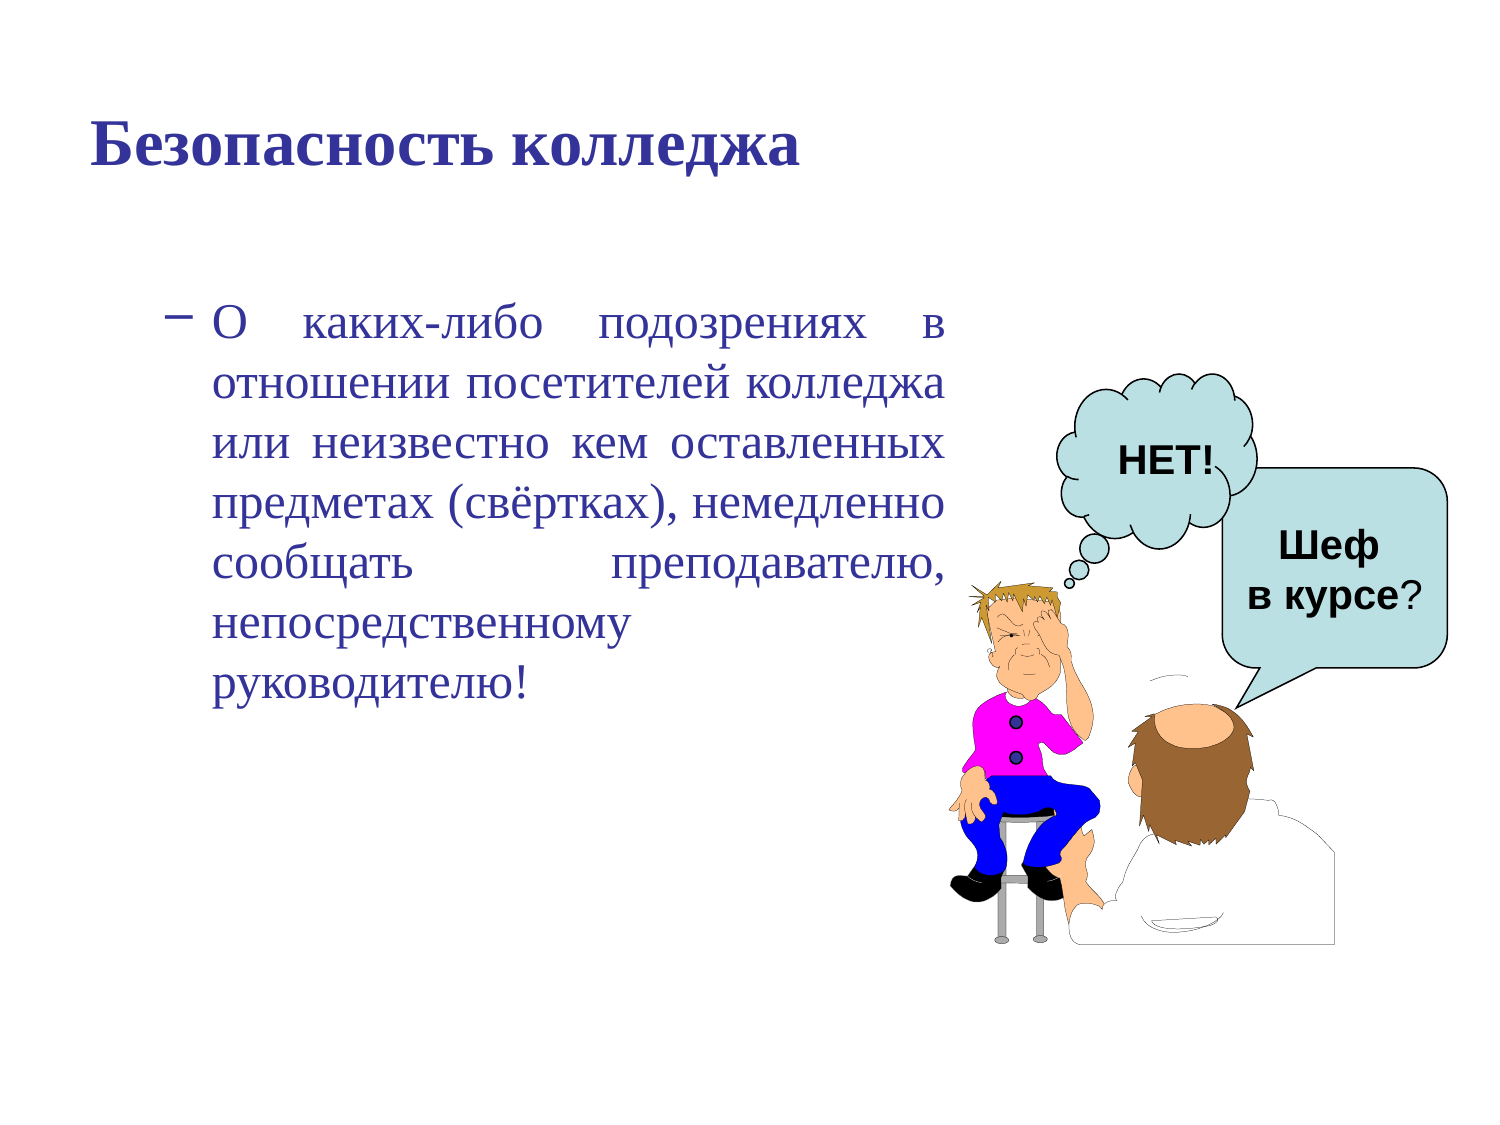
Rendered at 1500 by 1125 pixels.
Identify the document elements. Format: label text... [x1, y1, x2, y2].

text_box [1063, 900, 1104, 923]
text_box [997, 900, 1007, 937]
text_box [1033, 935, 1048, 943]
text_box [1068, 799, 1335, 945]
text_box [1036, 900, 1044, 936]
list О каких-либо подозрениях в отношении посетителей колледжа или неизвестно кем оставленных предметах (свёртках), немедленно сообщать преподавателю, непосредственному руководителю! [74, 280, 962, 1006]
text_box [1141, 912, 1224, 933]
title Безопасность колледжа [74, 44, 1426, 233]
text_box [1056, 373, 1258, 549]
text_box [249, 224, 1251, 892]
text_box Шеф в курсе? [1254, 467, 1448, 700]
text_box [994, 936, 1009, 944]
